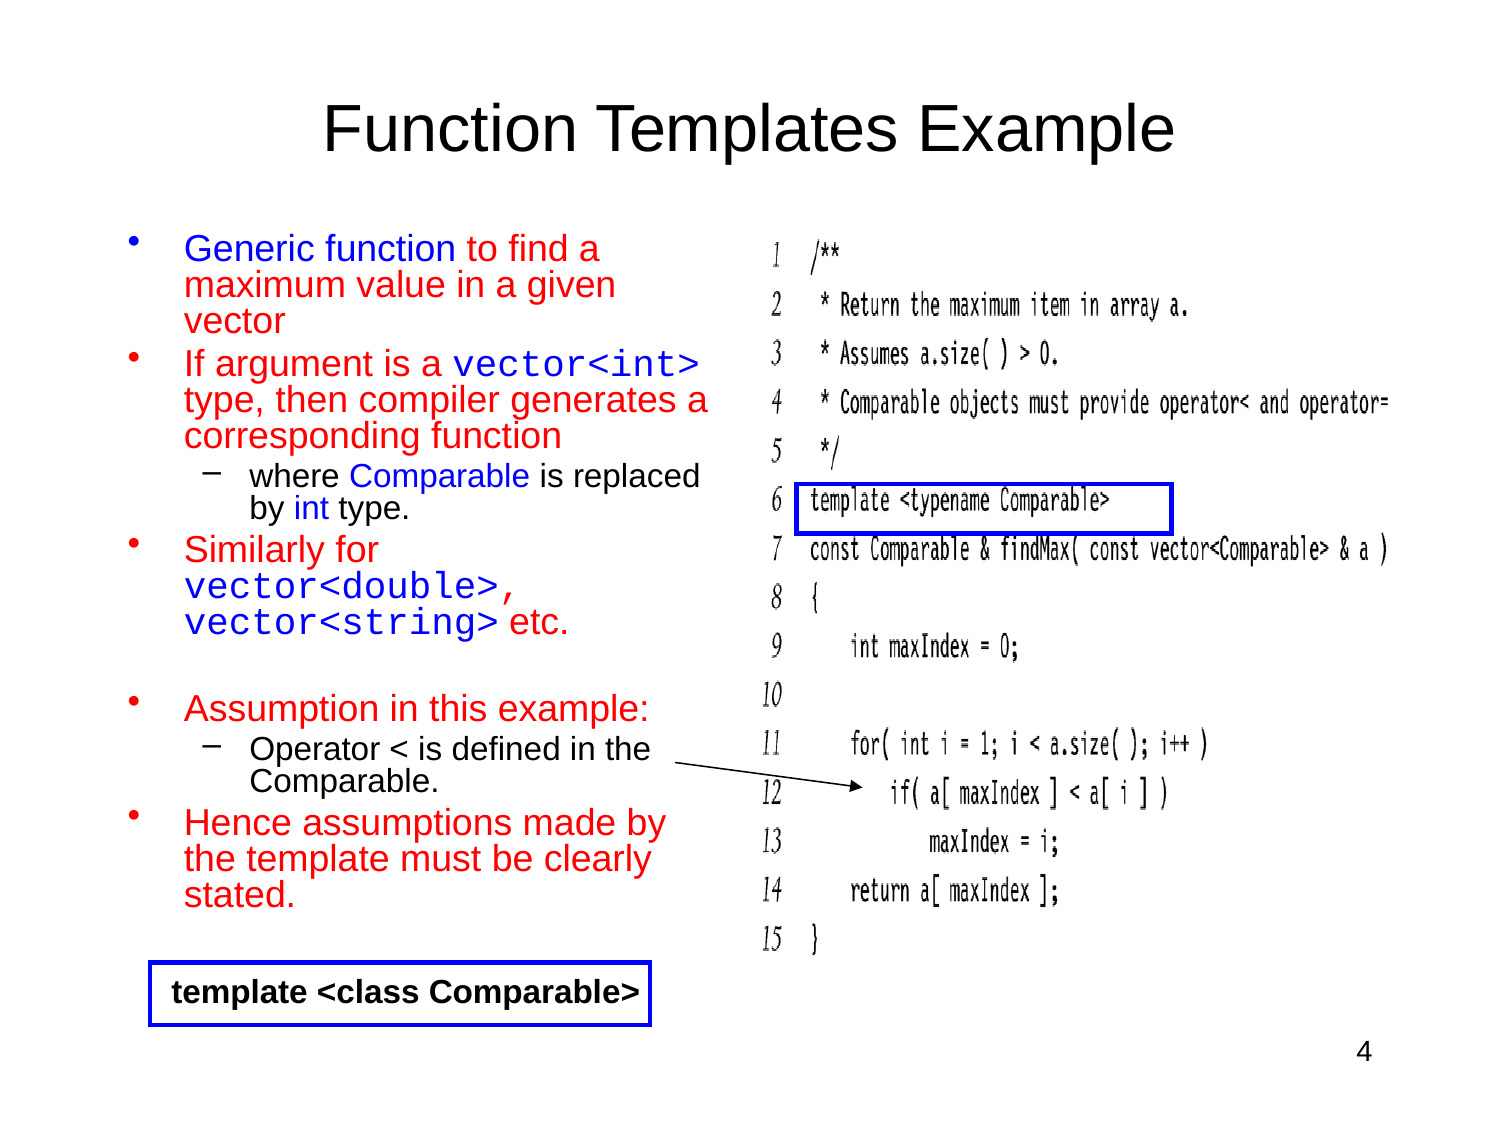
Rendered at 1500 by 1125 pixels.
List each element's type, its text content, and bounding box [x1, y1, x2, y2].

slide_number 4 [1074, 1024, 1388, 1101]
title Function Templates Example [112, 62, 1388, 188]
list Generic function to find a maximum value in a given vector If argument is a vector<int> type, then compiler generates a corresponding function where Comparable is replaced by int type. Similarly for vector<double>, vector<string> etc. Assumption in this example: Operator < is defined in the Comparable. Hence assumptions made by the template must be clearly stated. [112, 224, 740, 1000]
text_box [150, 962, 650, 1025]
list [760, 237, 1388, 958]
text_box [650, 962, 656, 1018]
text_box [674, 762, 863, 788]
